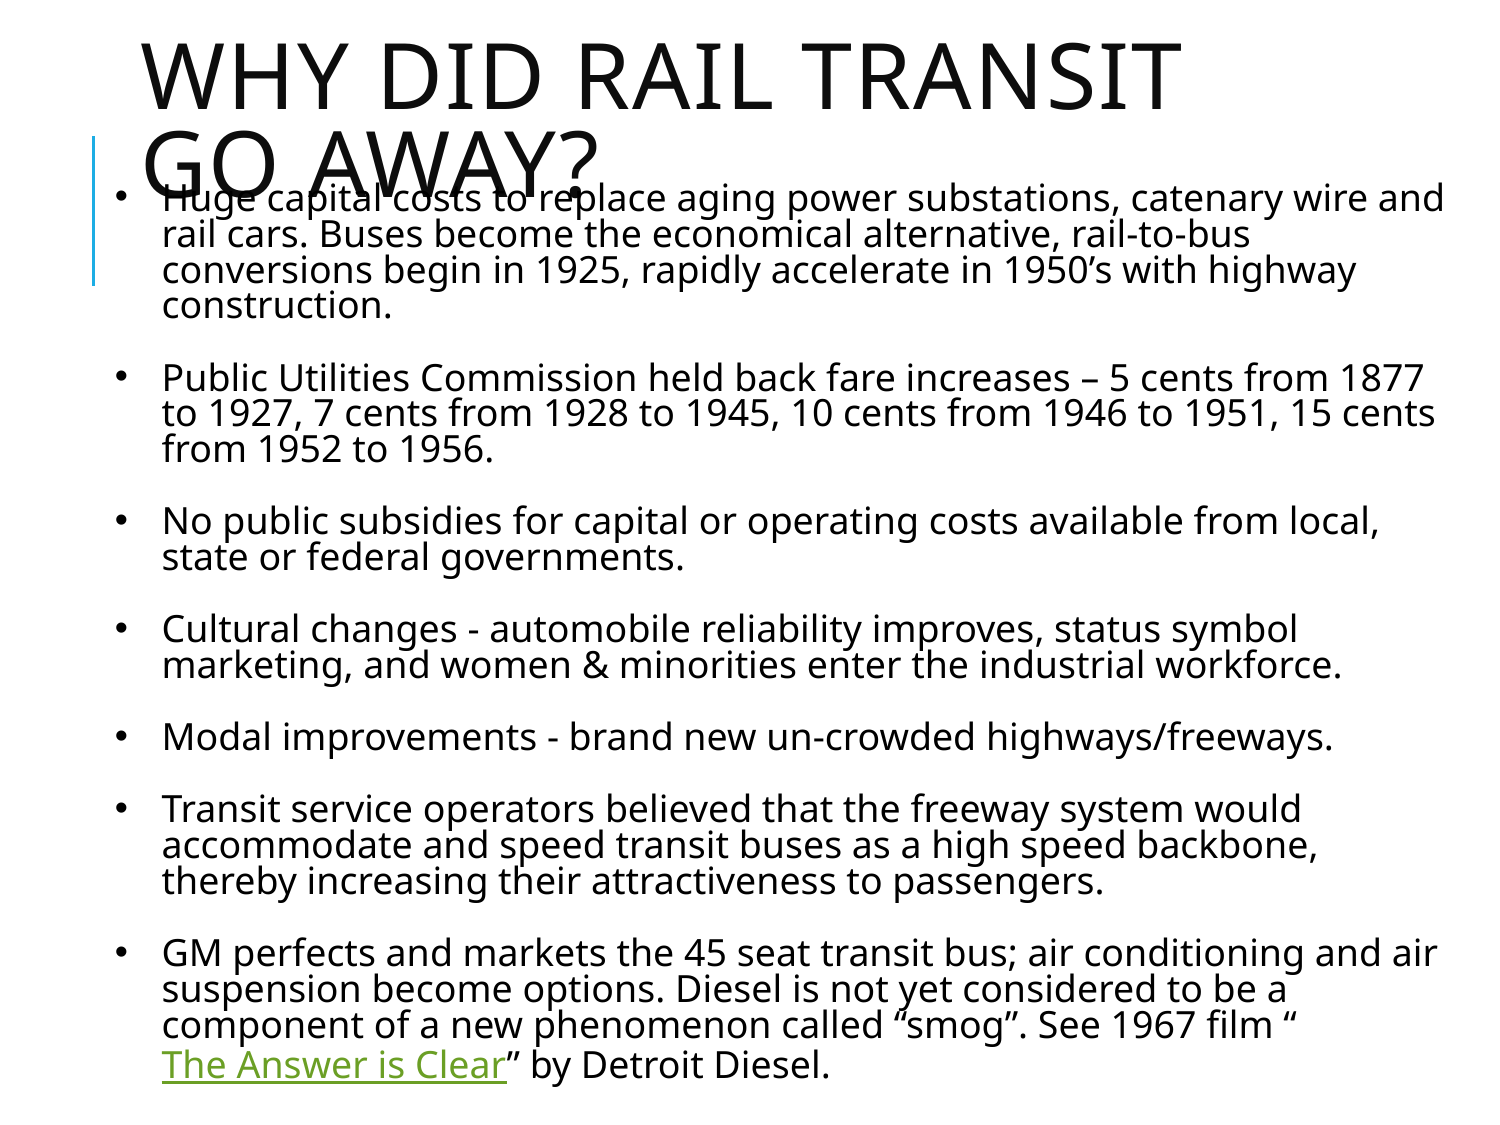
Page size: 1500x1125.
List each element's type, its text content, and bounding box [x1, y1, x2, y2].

title Why did rail transit go away? [125, 4, 1321, 174]
text_box Huge capital costs to replace aging power substations, catenary wire and rail cars. Buses become the economical alternative, rail-to-bus conversions begin in 1925, rapidly accelerate in 1950’s with highway construction. Public Utilities Commission held back fare increases – 5 cents from 1877 to 1927, 7 cents from 1928 to 1945, 10 cents from 1946 to 1951, 15 cents from 1952 to 1956. No public subsidies for capital or operating costs available from local, state or federal governments. Cultural changes - automobile reliability improves, status symbol marketing, and women & minorities enter the industrial workforce. Modal improvements - brand new un-crowded highways/freeways. Transit service operators believed that the freeway system would accommodate and speed transit buses as a high speed backbone, thereby increasing their attractiveness to passengers. GM perfects and markets the 45 seat transit bus; air conditioning and air suspension become options. Diesel is not yet considered to be a component of a new phenomenon called “smog”. See 1967 film “The Answer is Clear” by Detroit Diesel. [99, 174, 1475, 1094]
